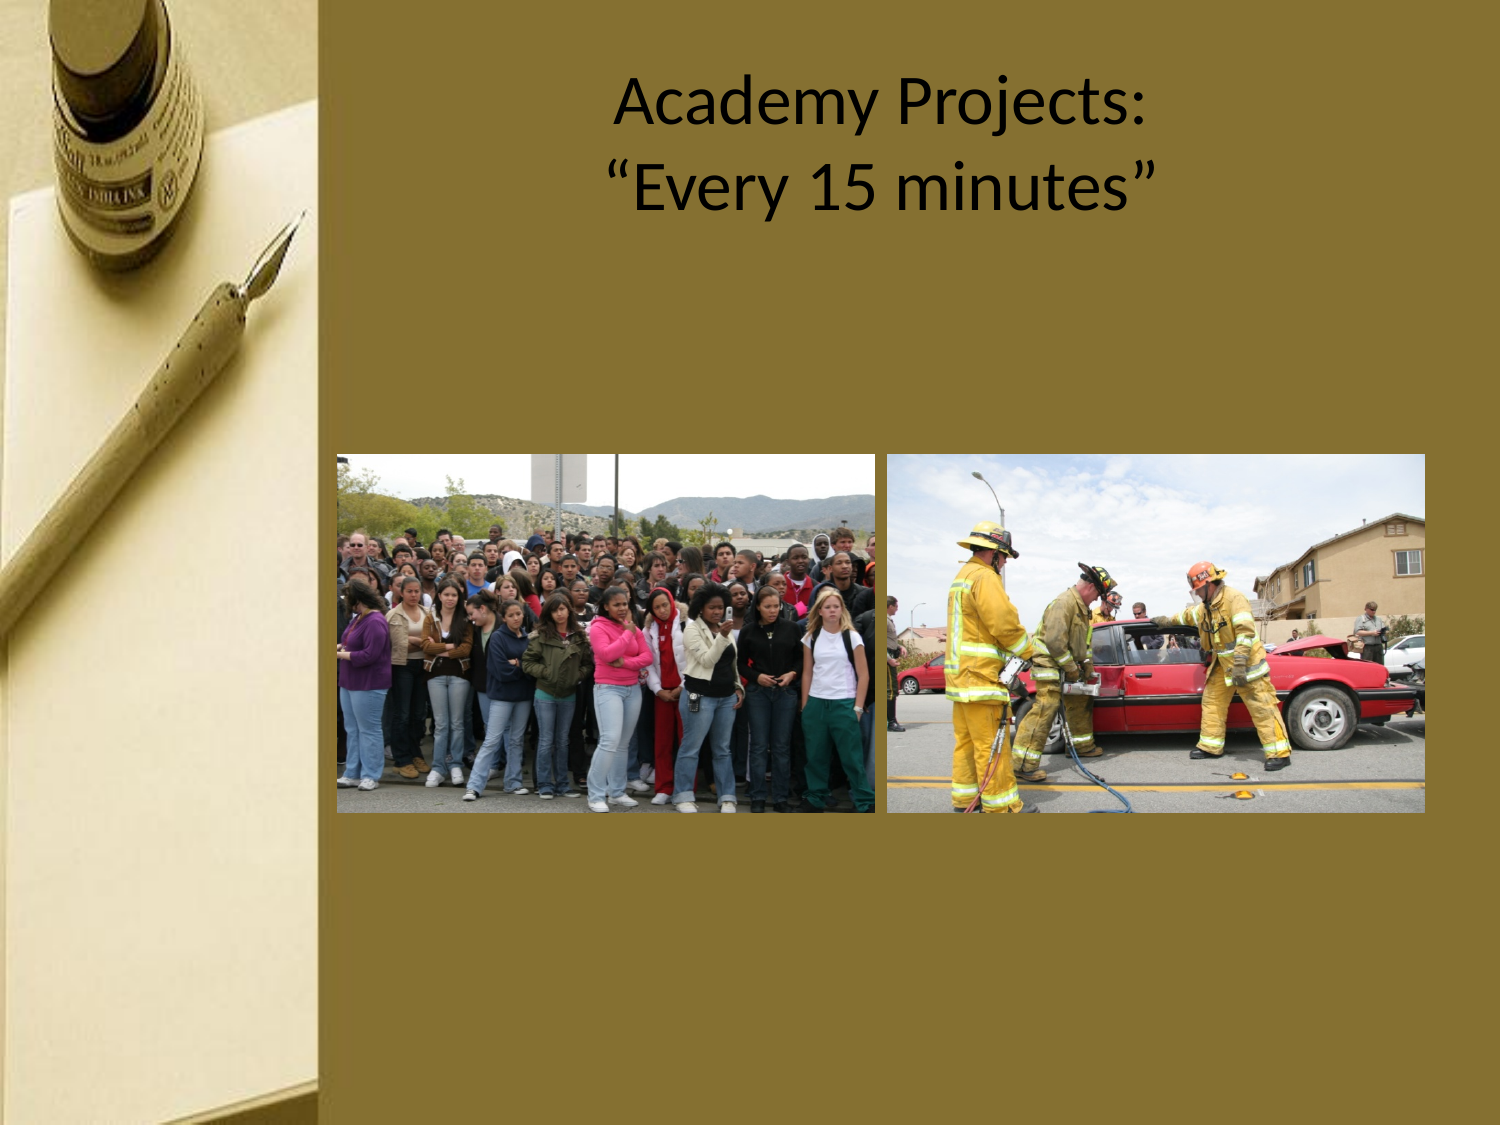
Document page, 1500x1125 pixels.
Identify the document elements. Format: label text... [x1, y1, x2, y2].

title Academy Projects: “Every 15 minutes” [337, 45, 1425, 233]
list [337, 454, 876, 814]
picture [0, 0, 1500, 1125]
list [887, 454, 1426, 814]
